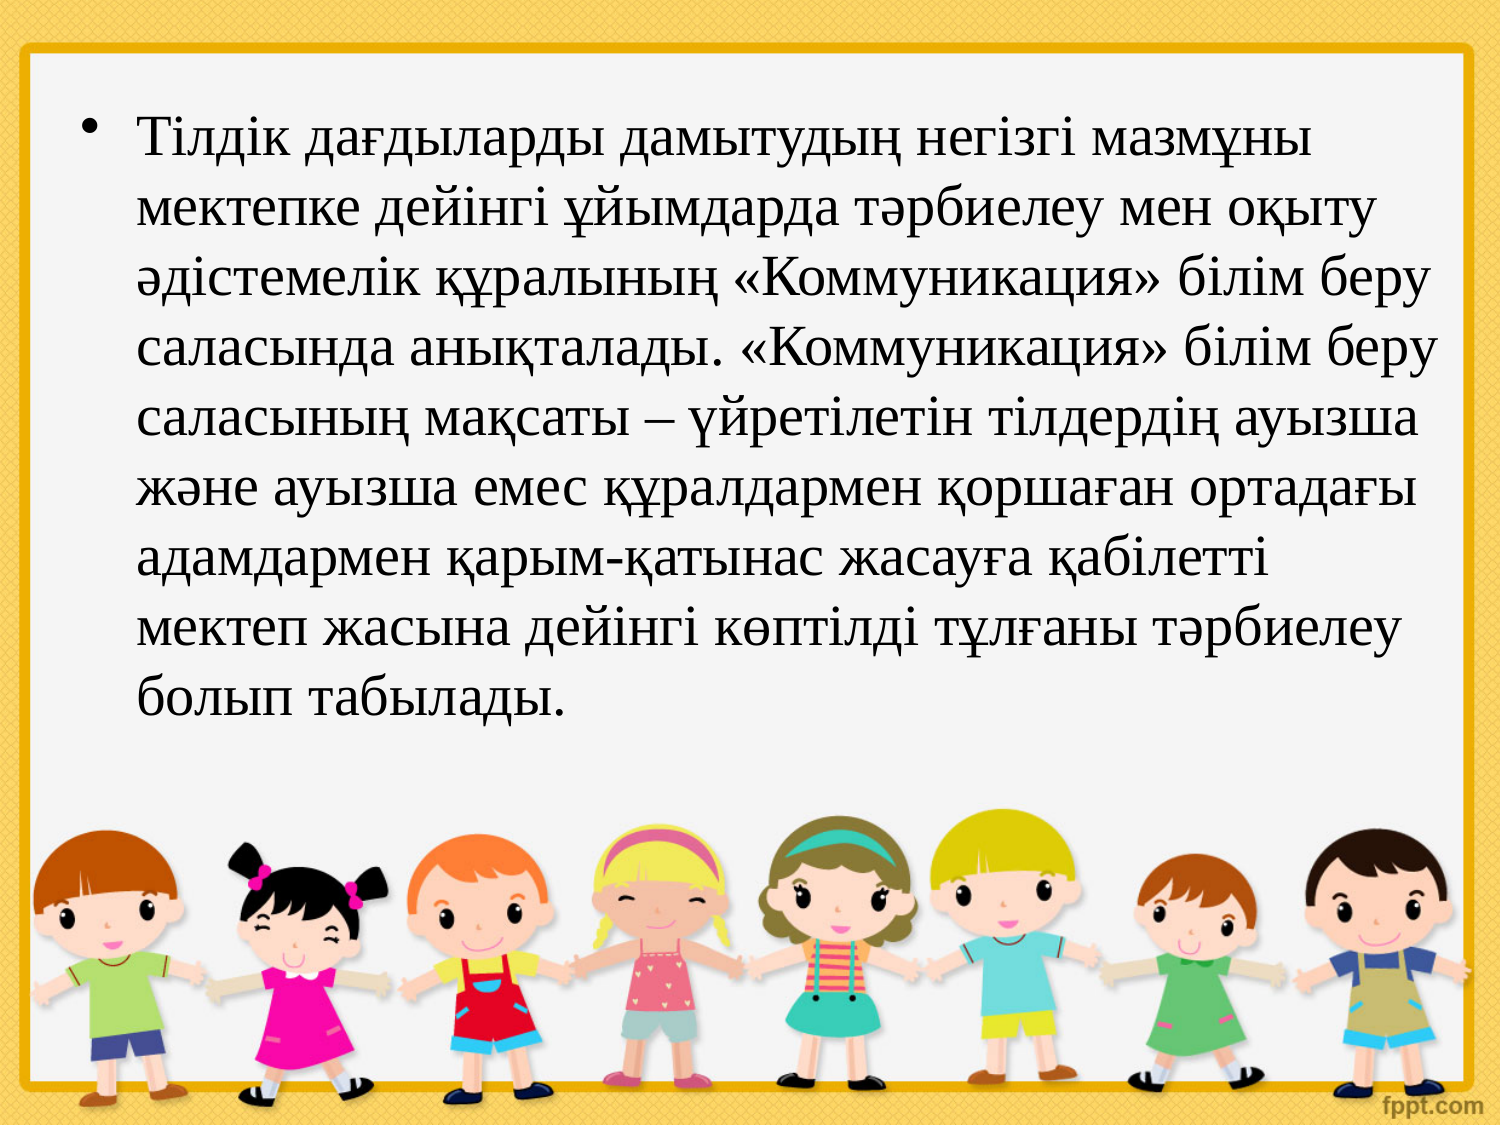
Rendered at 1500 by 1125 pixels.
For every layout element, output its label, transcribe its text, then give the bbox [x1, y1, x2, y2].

list Тілдік дағдыларды дамытудың негізгі мазмұны мектепке дейінгі ұйымдарда тәрбиелеу мен оқыту әдістемелік құралының «Коммуникация» білім беру саласында анықталады. «Коммуникация» білім беру саласының мақсаты – үйретілетін тілдердің ауызша және ауызша емес құралдармен қоршаған ортадағы адамдармен қарым-қатынас жасауға қабілетті мектеп жасына дейінгі көптілді тұлғаны тәрбиелеу болып табылады. [64, 89, 1471, 740]
picture [0, 0, 1500, 1125]
